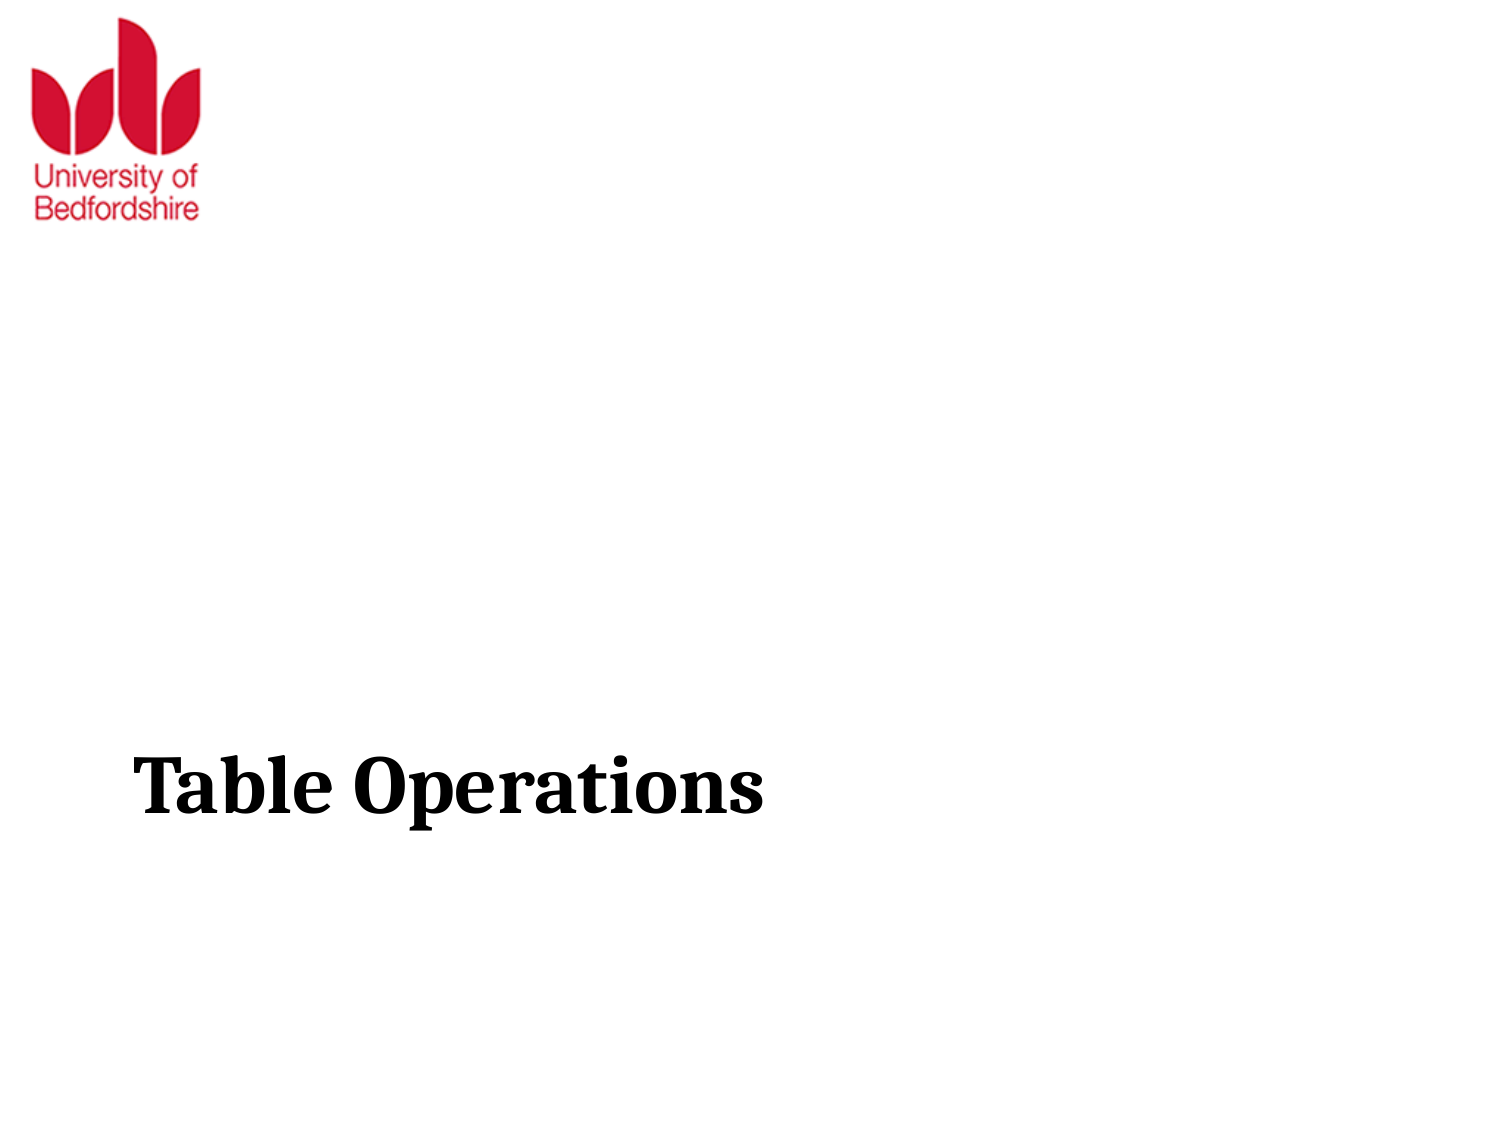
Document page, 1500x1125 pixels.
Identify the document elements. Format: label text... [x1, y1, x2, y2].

picture [0, 0, 237, 236]
title Table Operations [118, 722, 1394, 947]
